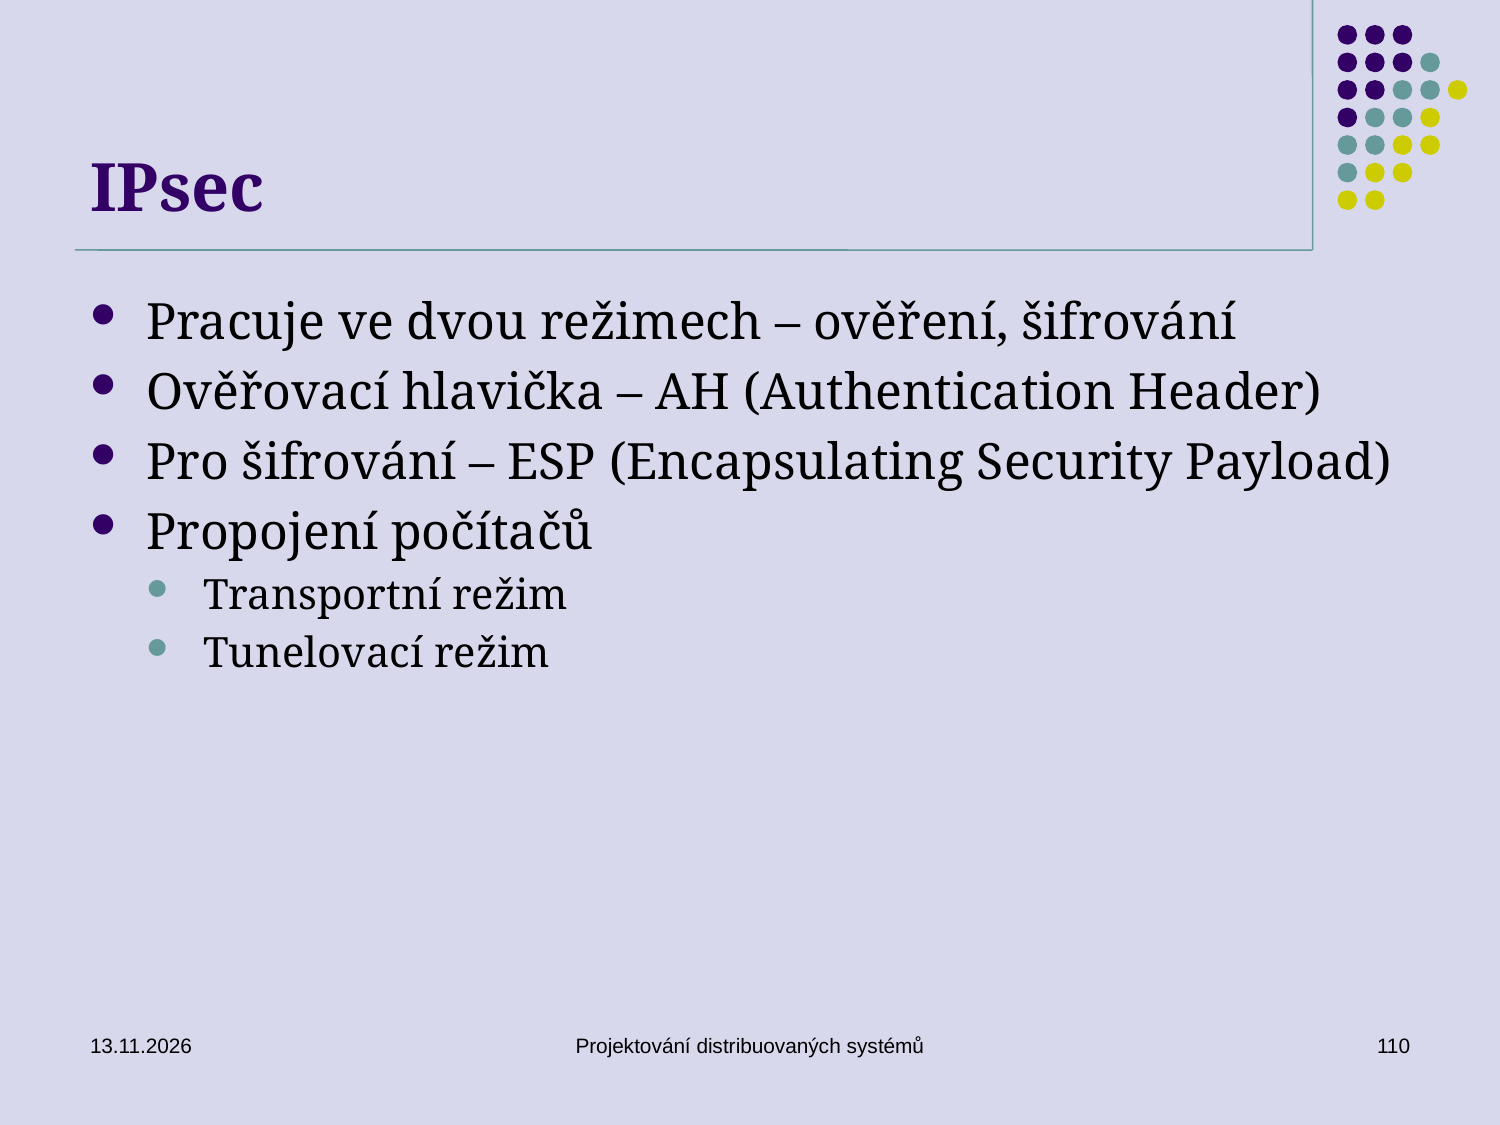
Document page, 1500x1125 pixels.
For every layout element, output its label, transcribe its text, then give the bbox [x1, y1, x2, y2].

footer Projektování distribuovaných systémů [512, 1025, 988, 1100]
slide_number 15. 5. 2018 [75, 1025, 425, 1100]
title IPsec [75, 20, 1313, 233]
slide_number 110 [1074, 1025, 1425, 1100]
list Pracuje ve dvou režimech – ověření, šifrování Ověřovací hlavička – AH (Authentication Header) Pro šifrování – ESP (Encapsulating Security Payload) Propojení počítačů Transportní režim Tunelovací režim [75, 282, 1425, 1006]
